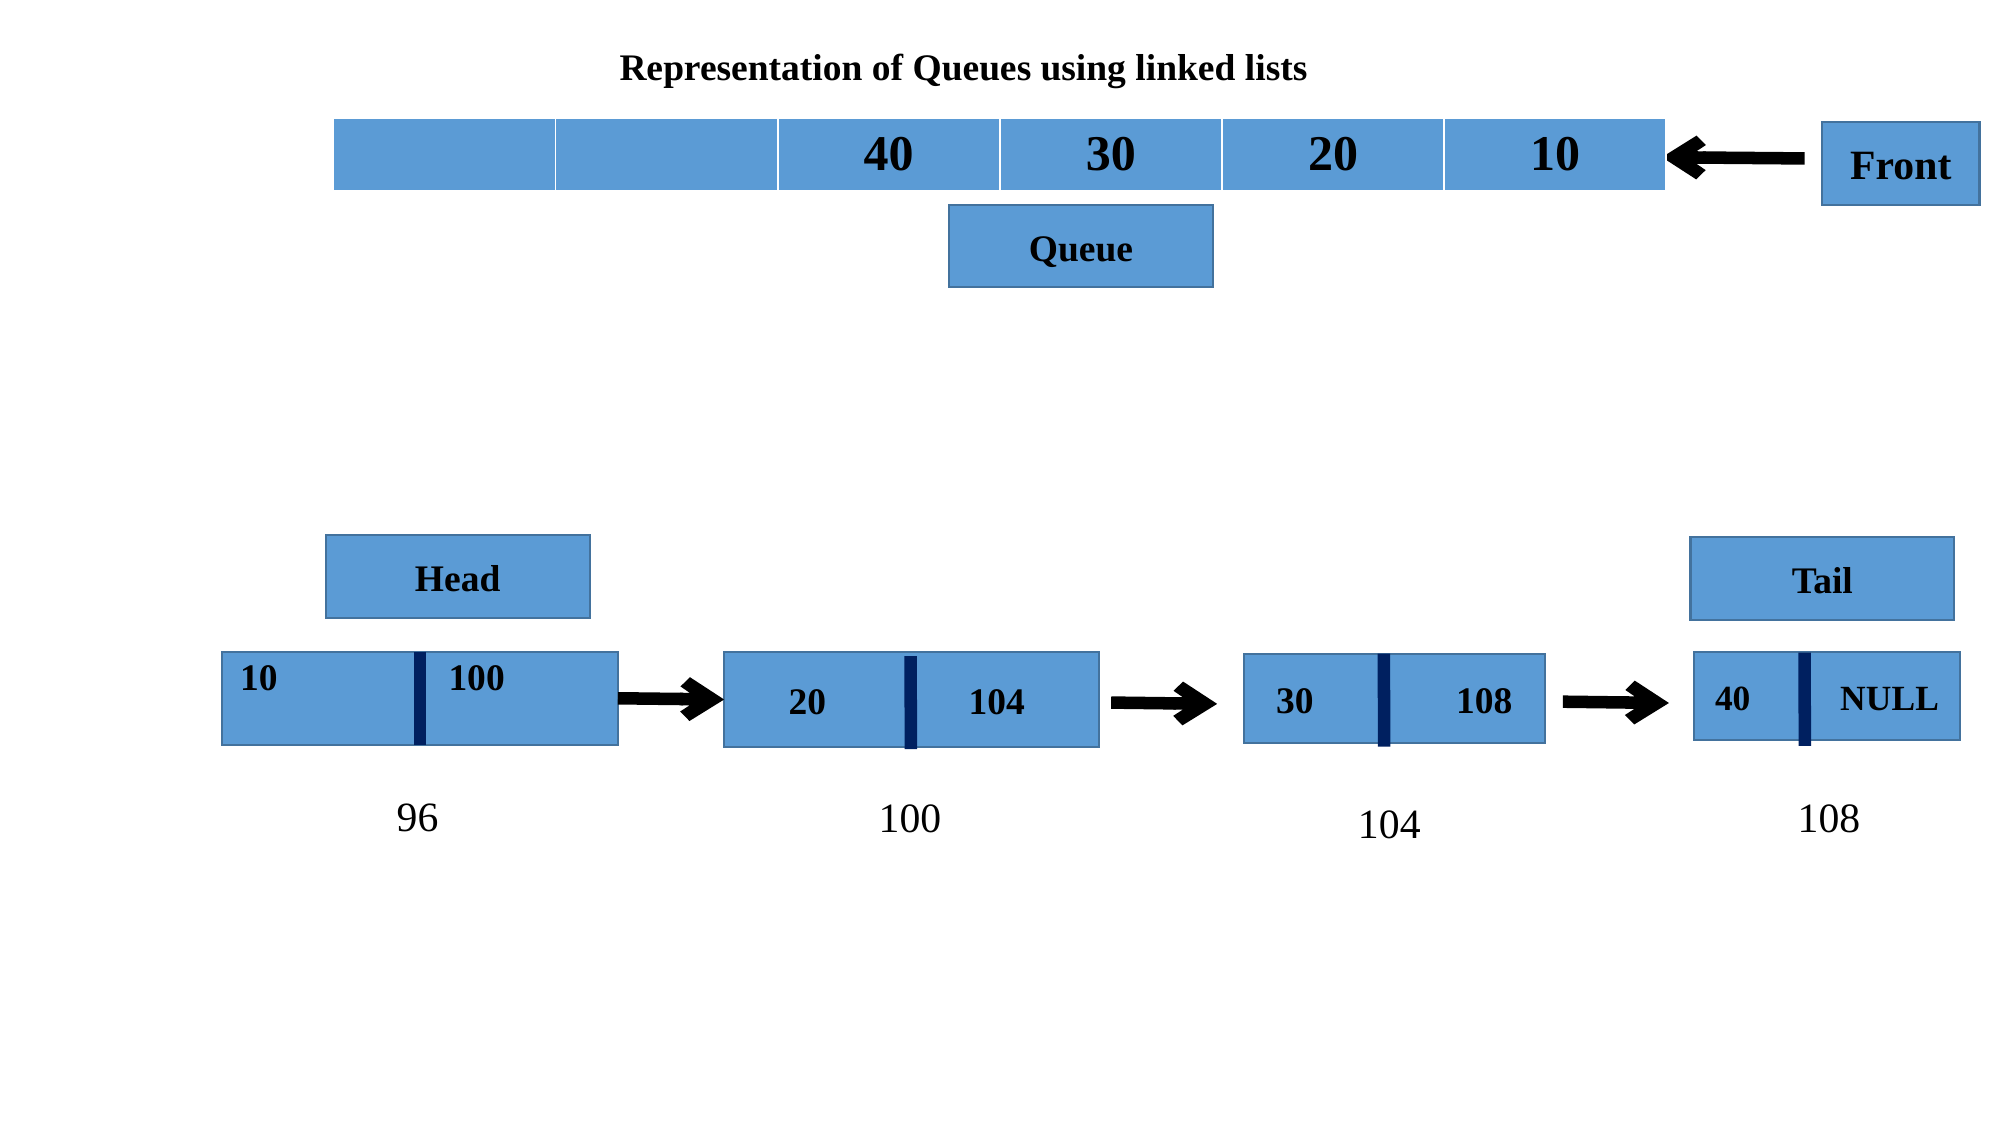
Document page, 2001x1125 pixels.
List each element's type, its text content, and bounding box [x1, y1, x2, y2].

text_box Representation of Queues using linked lists [604, 35, 1323, 96]
text_box 30 108 [1391, 653, 1546, 744]
text_box 96 [381, 782, 600, 848]
text_box Head [325, 534, 591, 619]
text_box 40 NULL [1693, 651, 1961, 741]
text_box 108 [1782, 783, 2000, 849]
table_header 20 [1223, 119, 1443, 190]
table_header 30 [1001, 119, 1221, 190]
text_box Front [1821, 121, 1981, 206]
text_box 104 [1343, 789, 1561, 855]
text_box 20 104 [723, 651, 1100, 748]
table_header 40 [779, 119, 999, 190]
table_header [556, 119, 777, 190]
text_box 30 108 [1243, 653, 1377, 744]
table_header [334, 119, 555, 190]
text_box 100 [863, 783, 1082, 849]
text_box Tail [1689, 536, 1955, 621]
table_header 10 [1445, 119, 1665, 190]
text_box 10 100 [221, 651, 619, 746]
text_box Queue [948, 204, 1214, 288]
